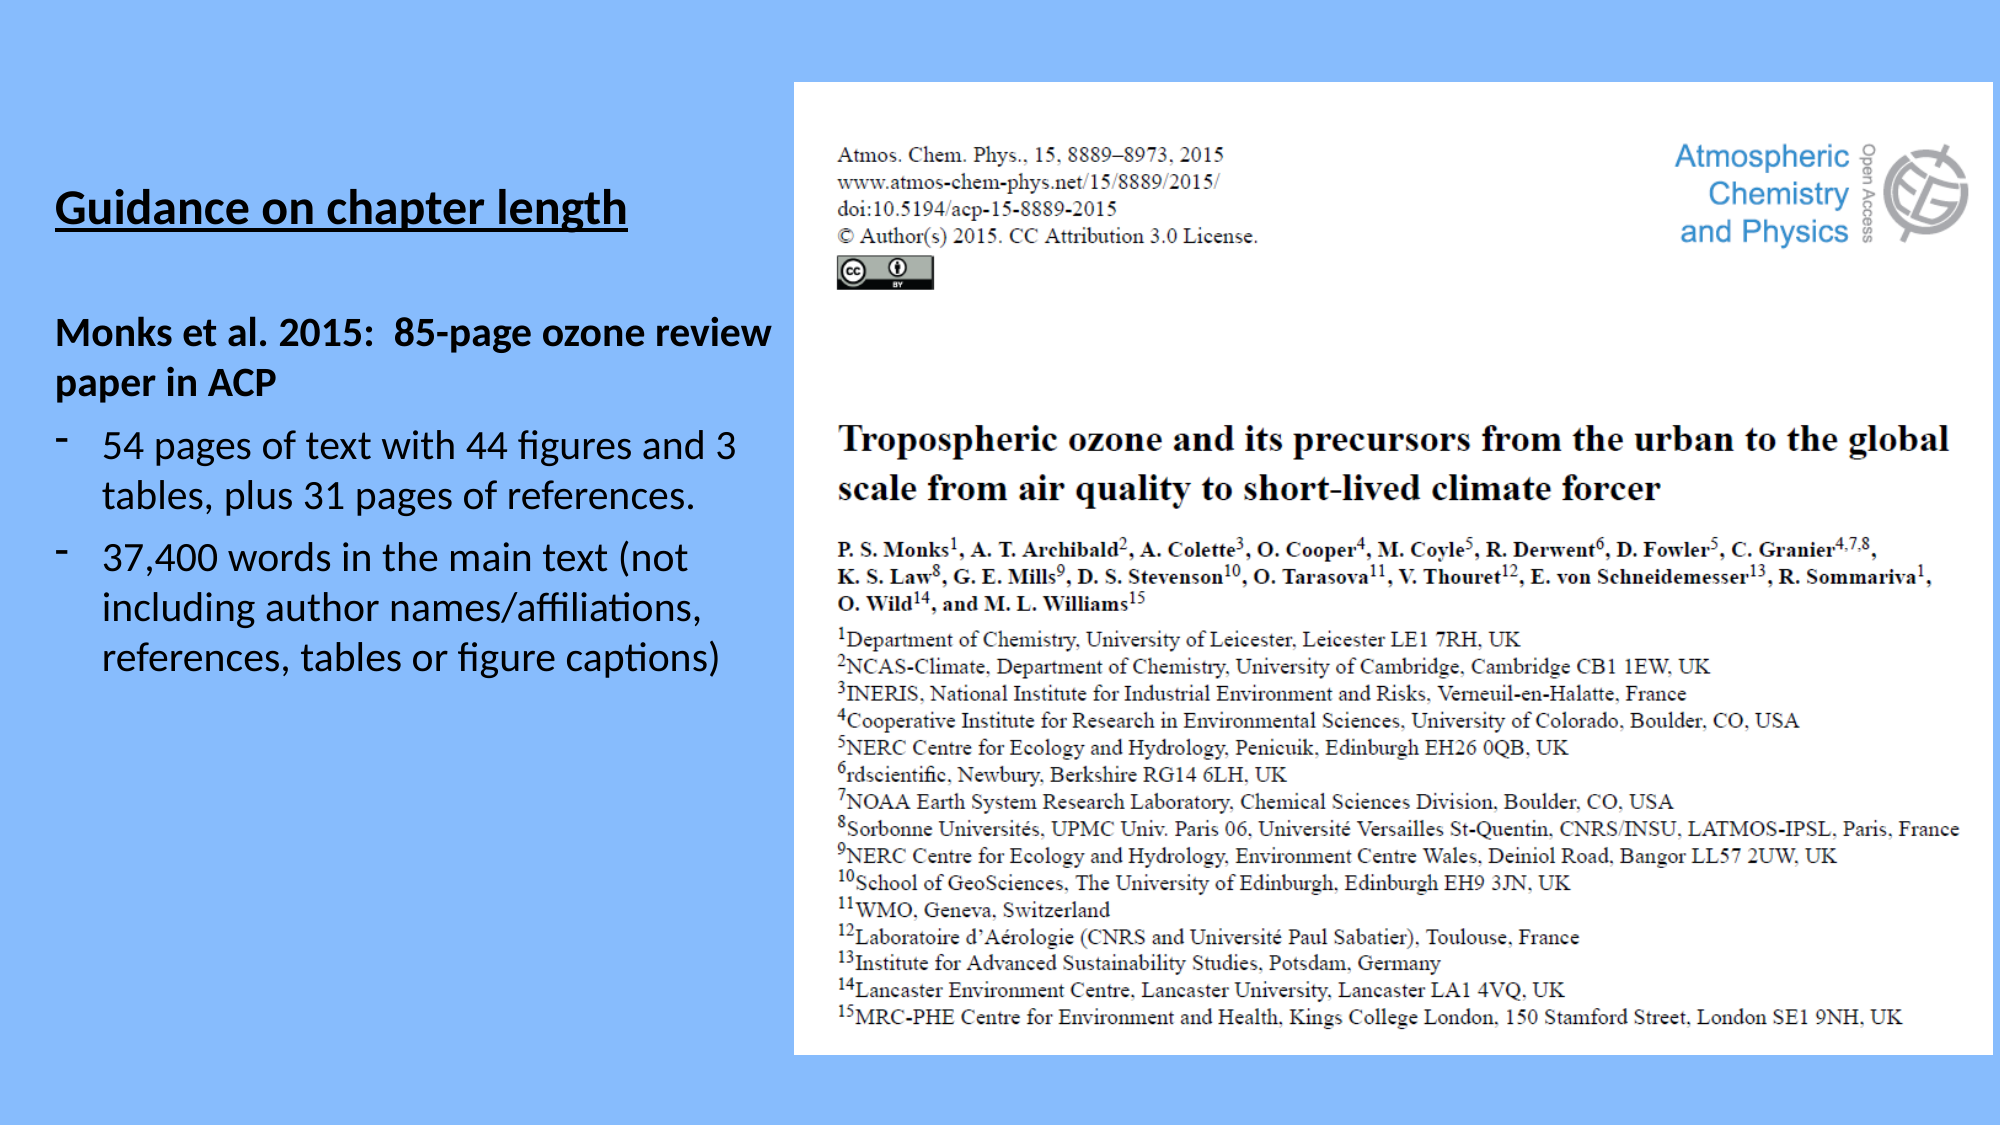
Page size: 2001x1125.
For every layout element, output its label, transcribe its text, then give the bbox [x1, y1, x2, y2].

text_box Guidance on chapter length Monks et al. 2015: 85-page ozone review paper in ACP 54 pages of text with 44 figures and 3 tables, plus 31 pages of references. 37,400 words in the main text (not including author names/affiliations, references, tables or figure captions) [40, 167, 794, 688]
picture [794, 82, 1993, 1055]
